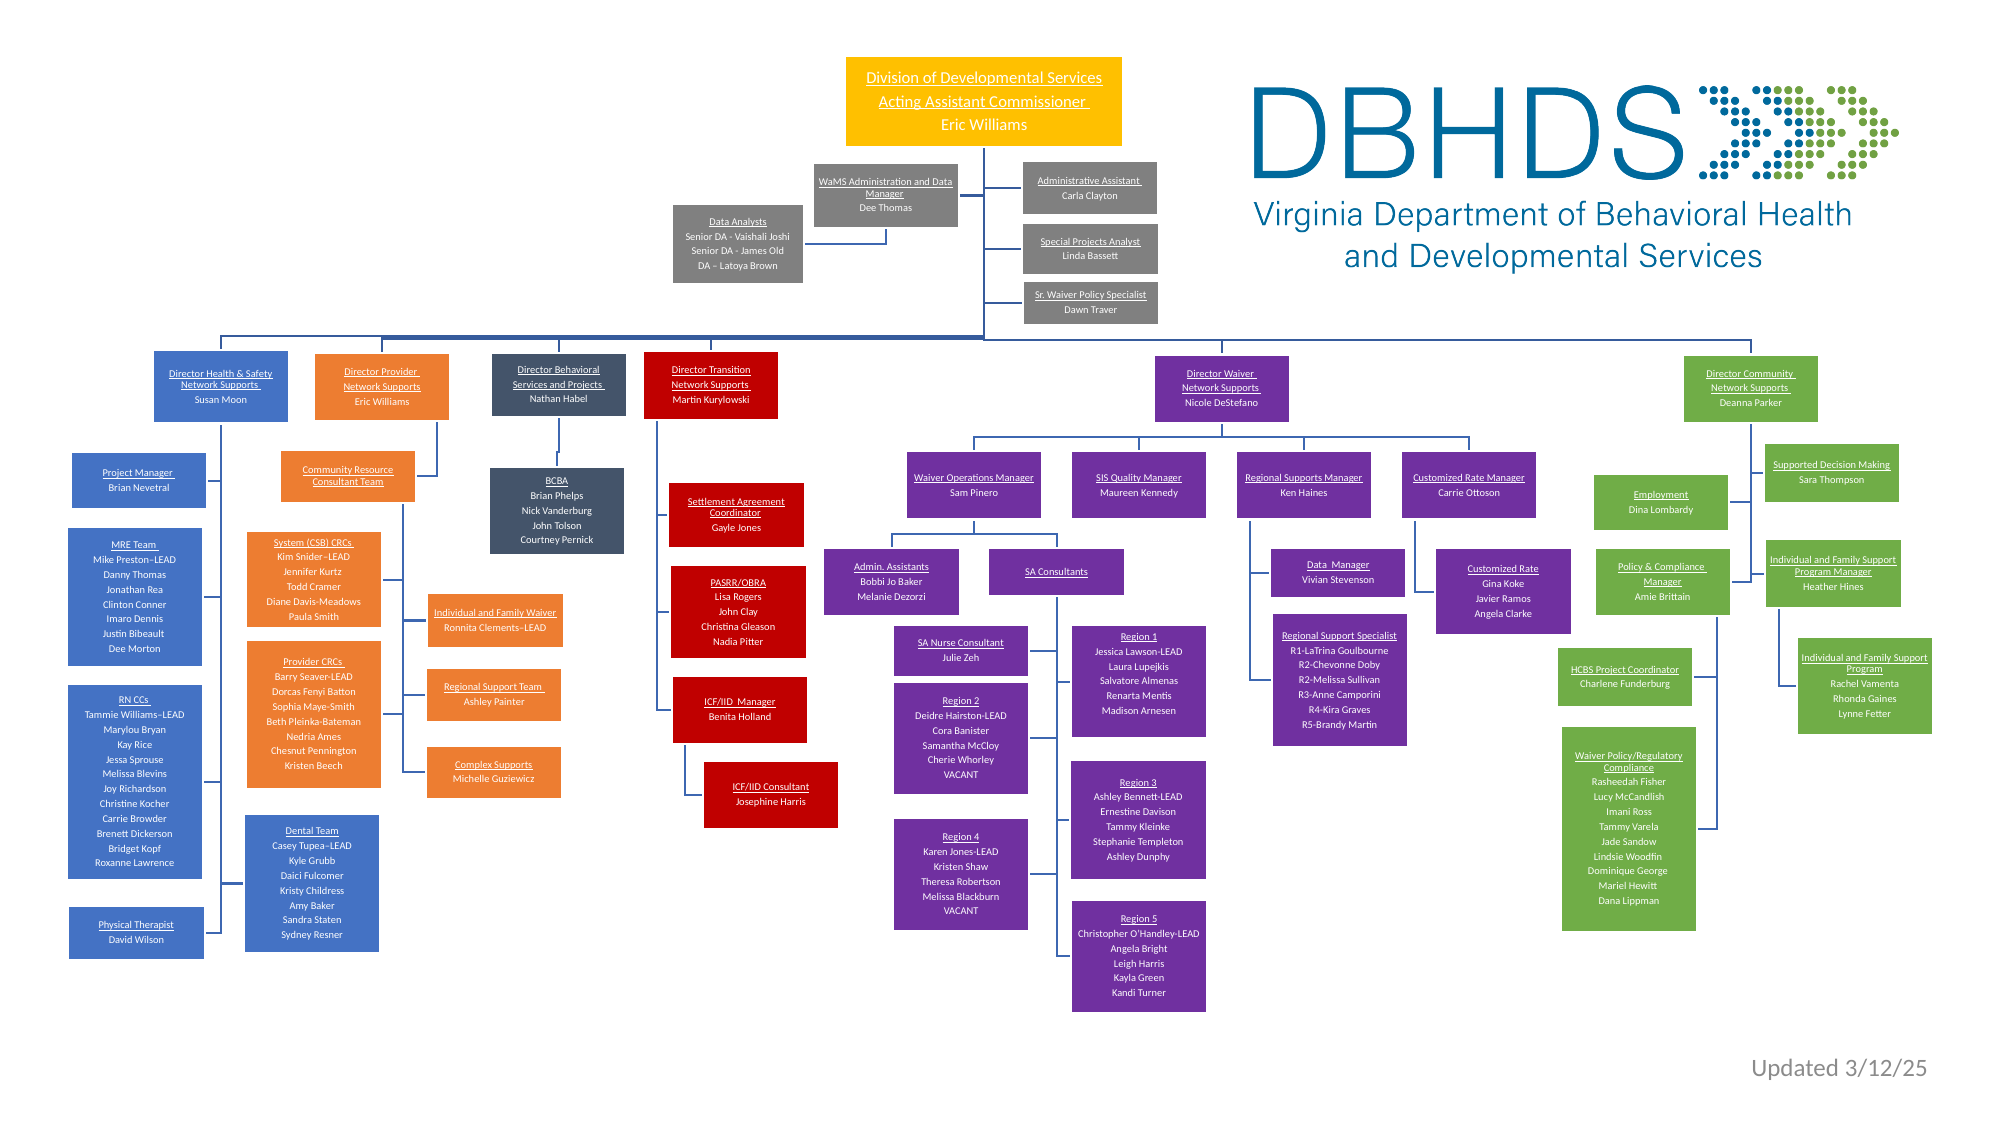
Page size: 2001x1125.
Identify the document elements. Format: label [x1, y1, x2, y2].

picture [1515, 253, 1524, 265]
picture [1253, 85, 1899, 274]
text_box [0, 0, 2000, 1125]
